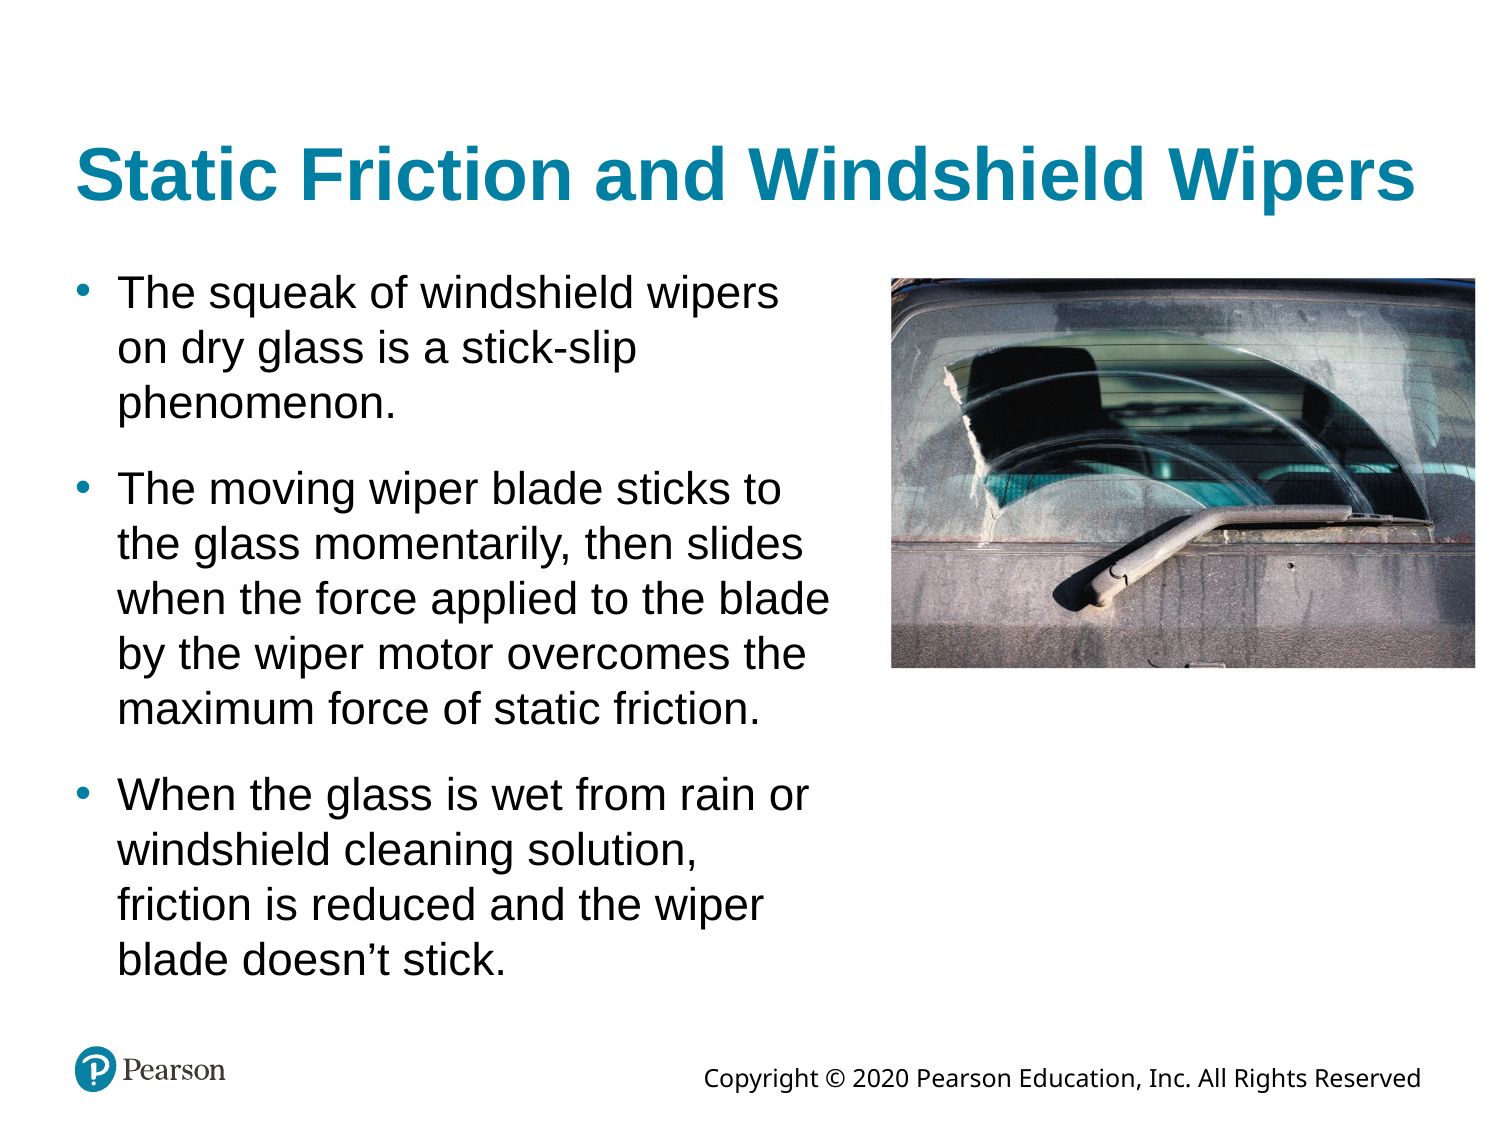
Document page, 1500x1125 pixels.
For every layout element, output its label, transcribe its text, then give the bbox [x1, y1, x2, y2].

picture [887, 274, 1480, 672]
list The squeak of windshield wipers on dry glass is a stick-slip phenomenon. The moving wiper blade sticks to the glass momentarily, then slides when the force applied to the blade by the wiper motor overcomes the maximum force of static friction. When the glass is wet from rain or windshield cleaning solution, friction is reduced and the wiper blade doesn’t stick. [75, 262, 838, 1038]
title Static Friction and Windshield Wipers [75, 35, 1425, 216]
